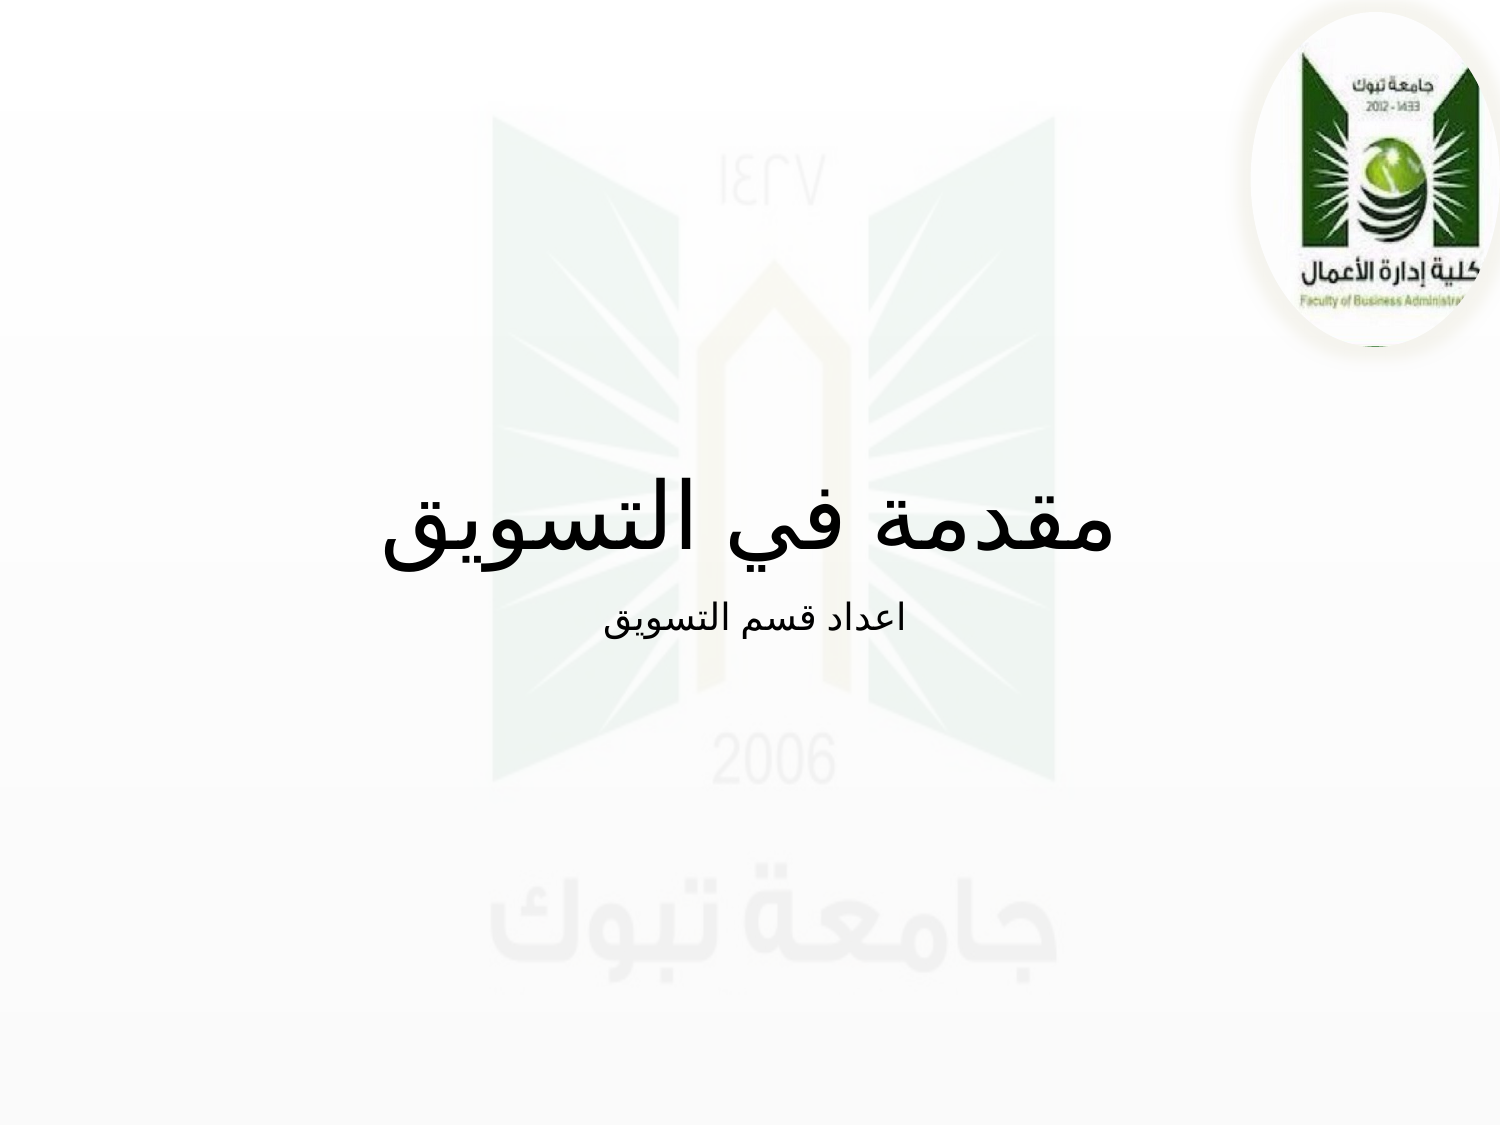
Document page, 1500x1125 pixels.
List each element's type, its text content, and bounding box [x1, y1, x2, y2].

picture [1250, 11, 1500, 347]
subtitle اعداد قسم التسويق [187, 590, 1313, 863]
title مقدمة في التسويق [187, 184, 1313, 576]
